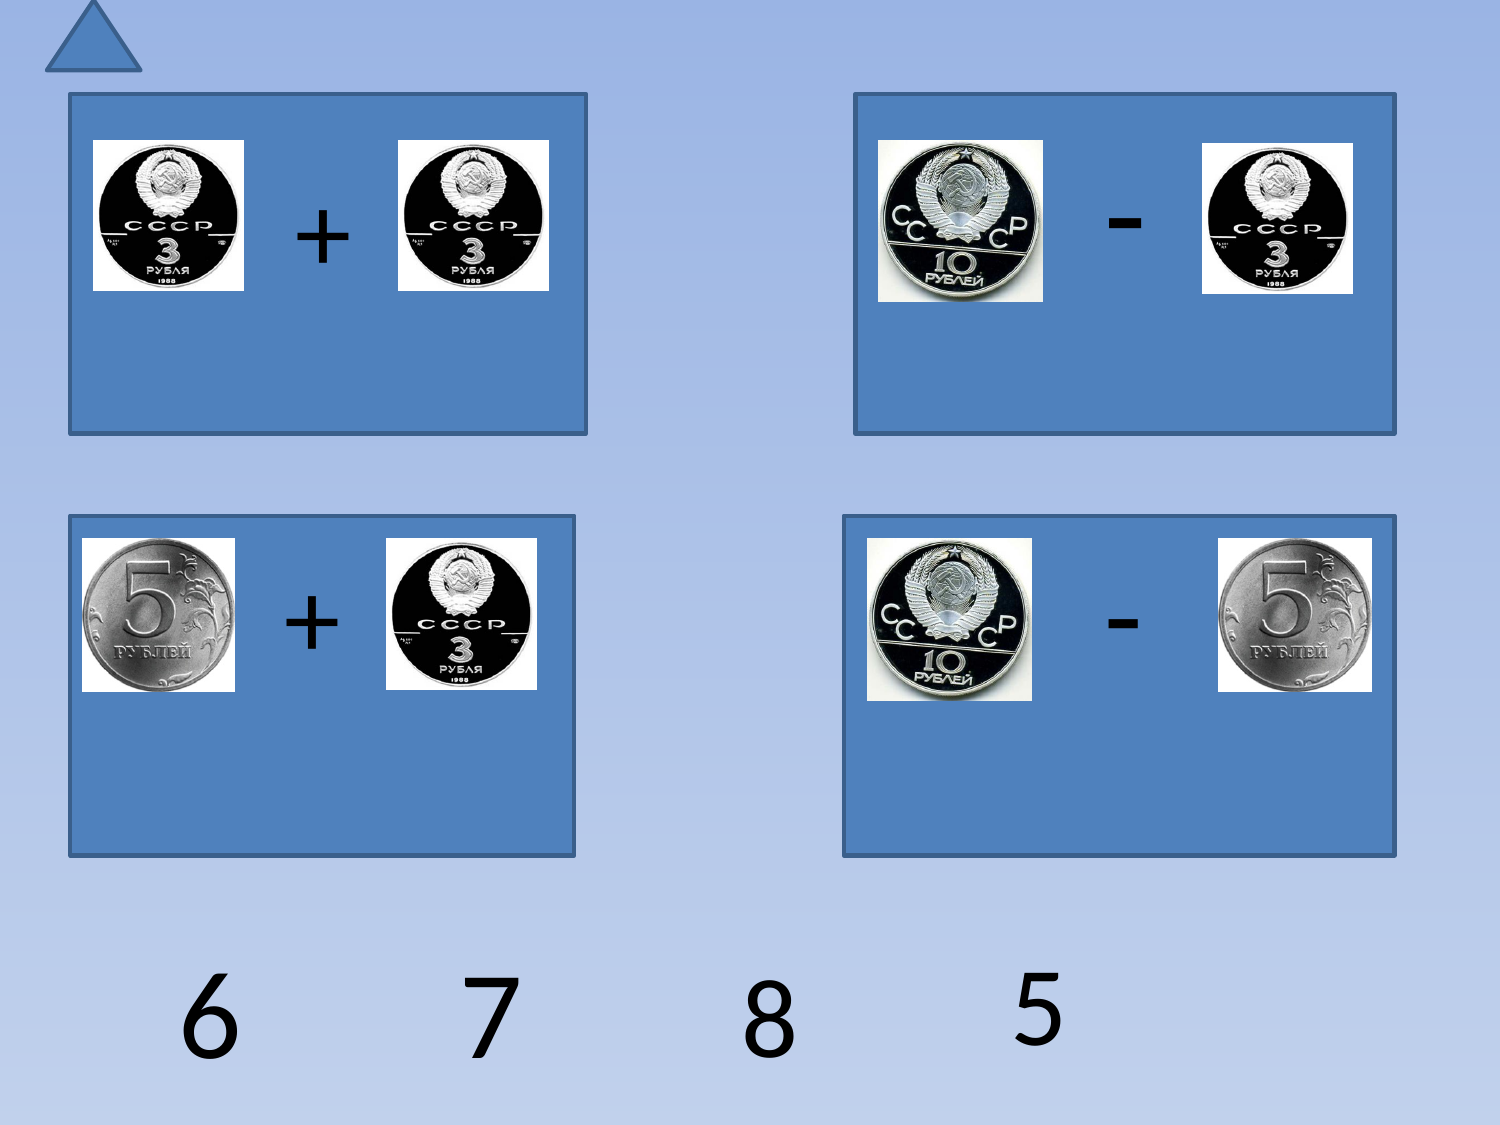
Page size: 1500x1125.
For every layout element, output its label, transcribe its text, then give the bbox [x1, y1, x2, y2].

picture [878, 140, 1044, 303]
text_box 8 [726, 937, 879, 1088]
text_box + [269, 538, 352, 689]
picture [386, 538, 538, 690]
text_box 6 [163, 925, 328, 1091]
picture [398, 140, 549, 291]
text_box [842, 514, 1397, 858]
text_box - [1089, 117, 1172, 297]
text_box 7 [445, 925, 586, 1091]
picture [1218, 538, 1372, 692]
text_box [68, 514, 576, 858]
text_box + [281, 152, 328, 303]
text_box [44, 0, 143, 73]
text_box [68, 92, 588, 436]
picture [1202, 143, 1353, 295]
text_box - [1089, 527, 1161, 693]
picture [81, 538, 235, 692]
picture [866, 538, 1032, 701]
text_box 5 [996, 925, 1196, 1076]
picture [93, 140, 245, 291]
text_box [853, 92, 1397, 436]
